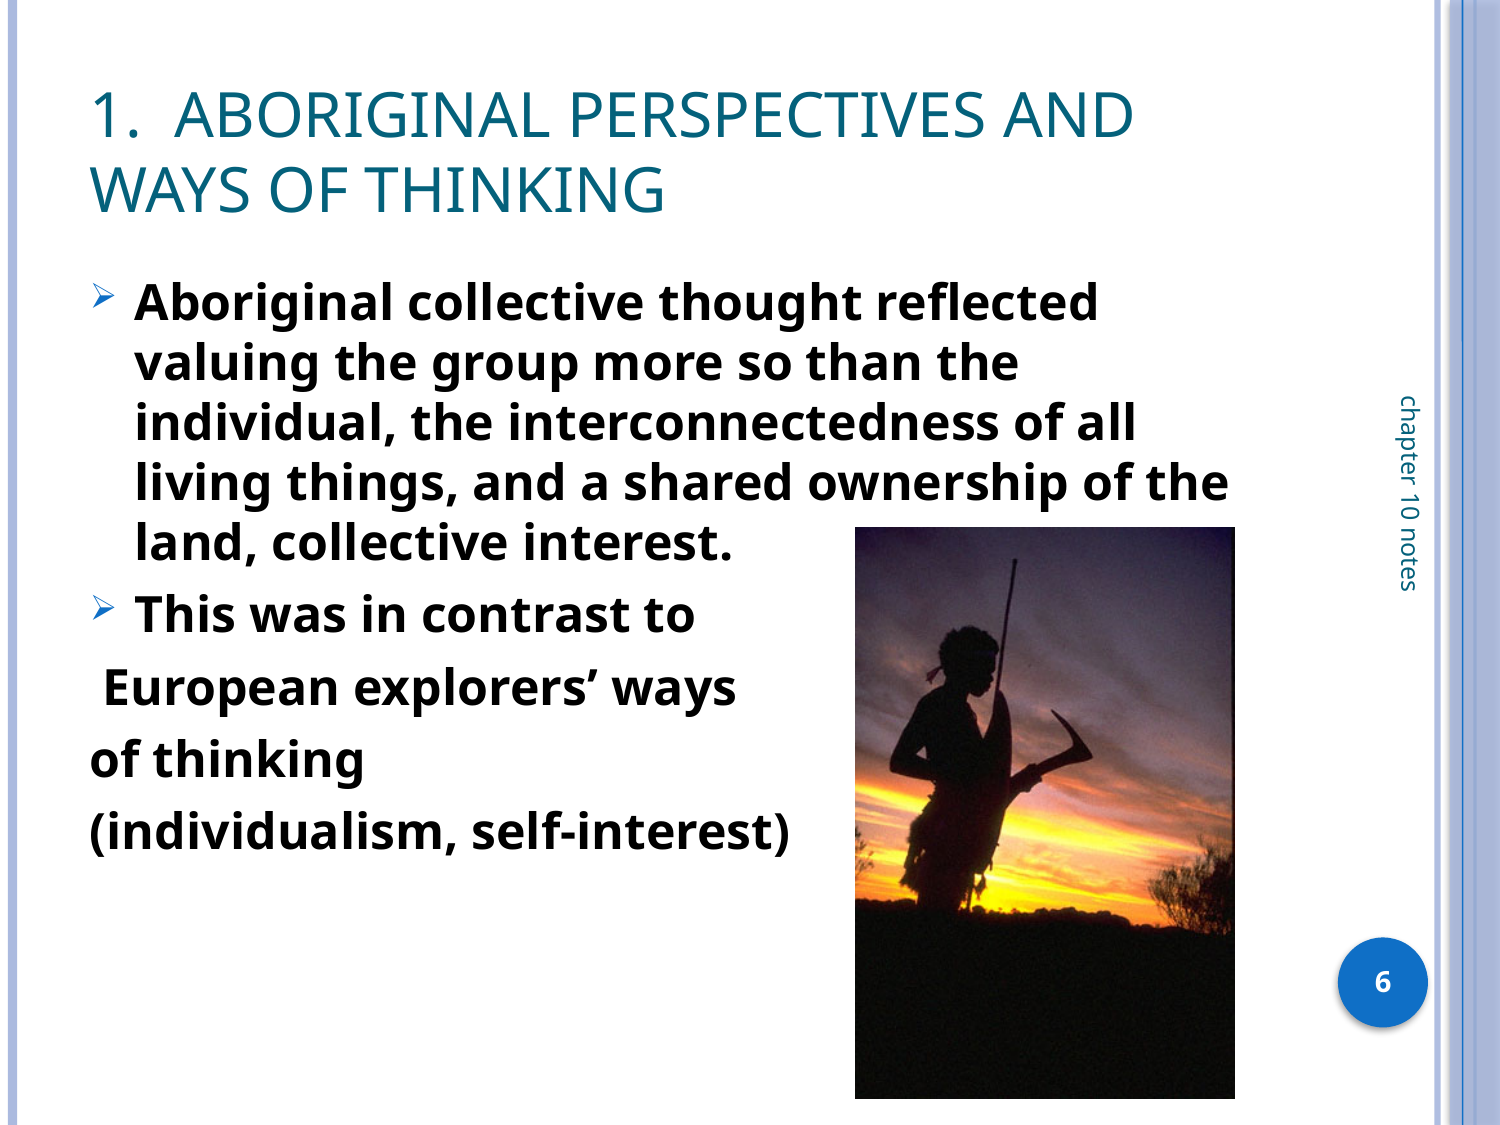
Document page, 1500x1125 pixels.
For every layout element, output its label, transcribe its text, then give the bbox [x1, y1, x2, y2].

list Aboriginal collective thought reflected valuing the group more so than the individual, the interconnectedness of all living things, and a shared ownership of the land, collective interest. This was in contrast to European explorers’ ways of thinking (individualism, self-interest) [75, 262, 1300, 1062]
title 1. Aboriginal perspectives and ways of thinking [75, 45, 1300, 233]
picture [855, 527, 1235, 1100]
slide_number 6 [1333, 940, 1434, 1027]
footer chapter 10 notes [1379, 380, 1440, 906]
